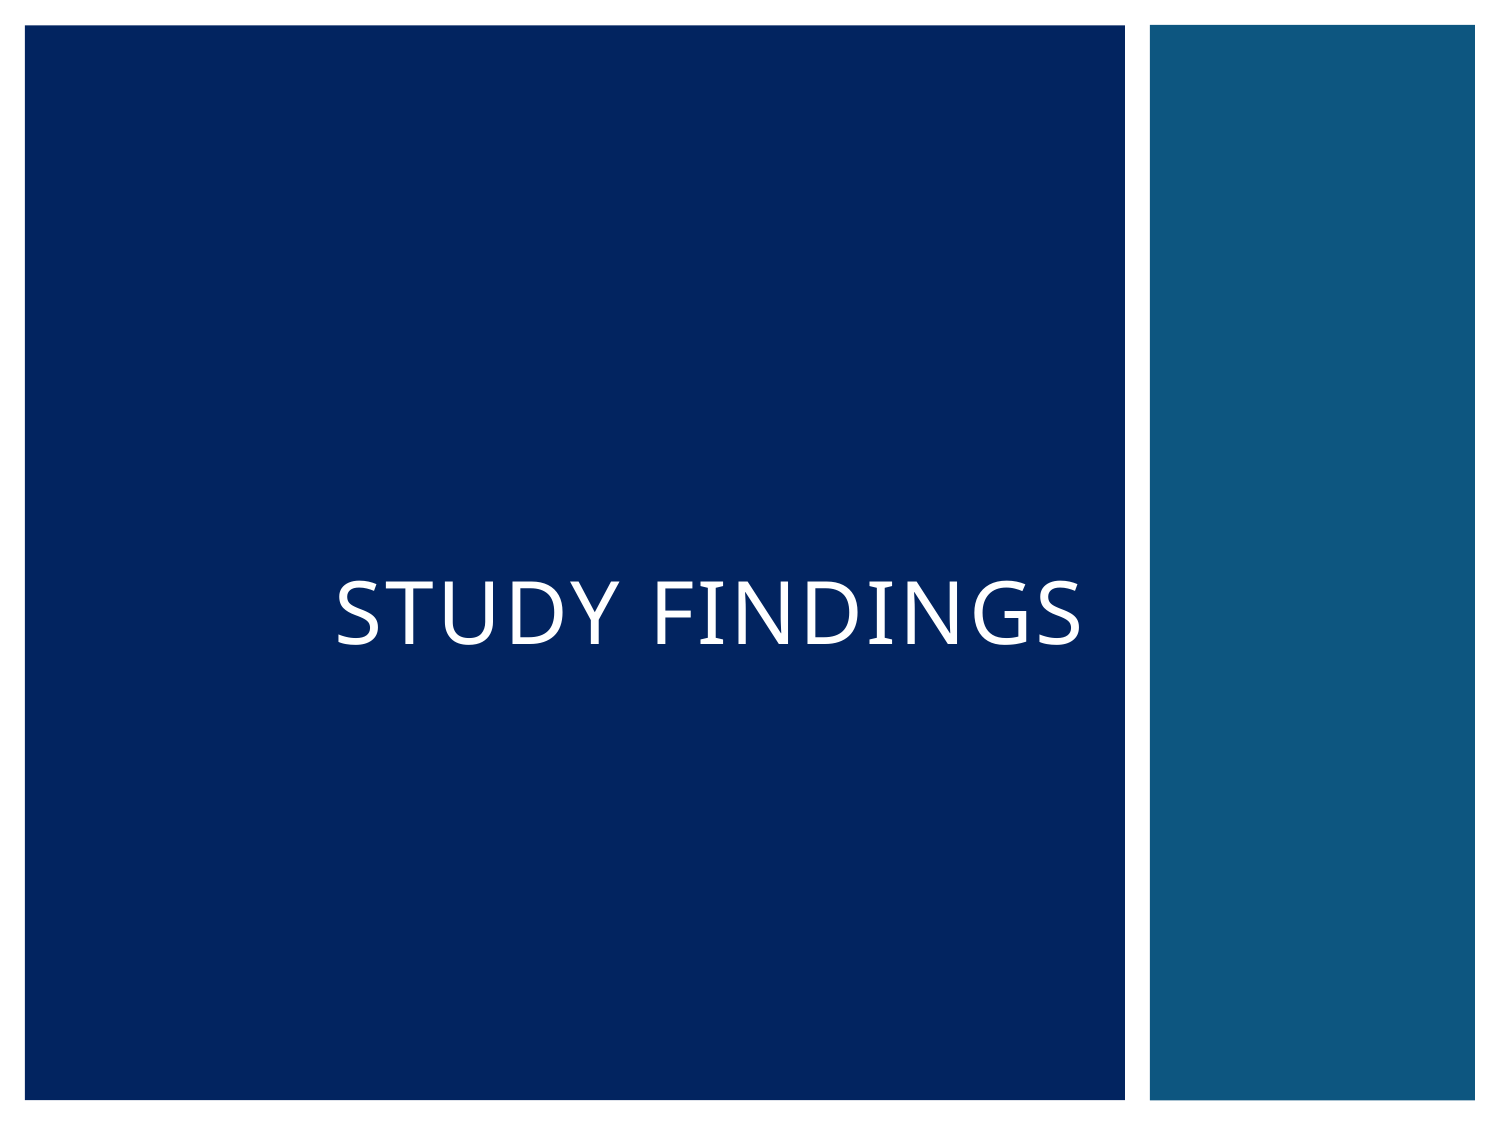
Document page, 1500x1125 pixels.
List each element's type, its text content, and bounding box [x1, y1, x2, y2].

title Study findings [62, 474, 1100, 745]
